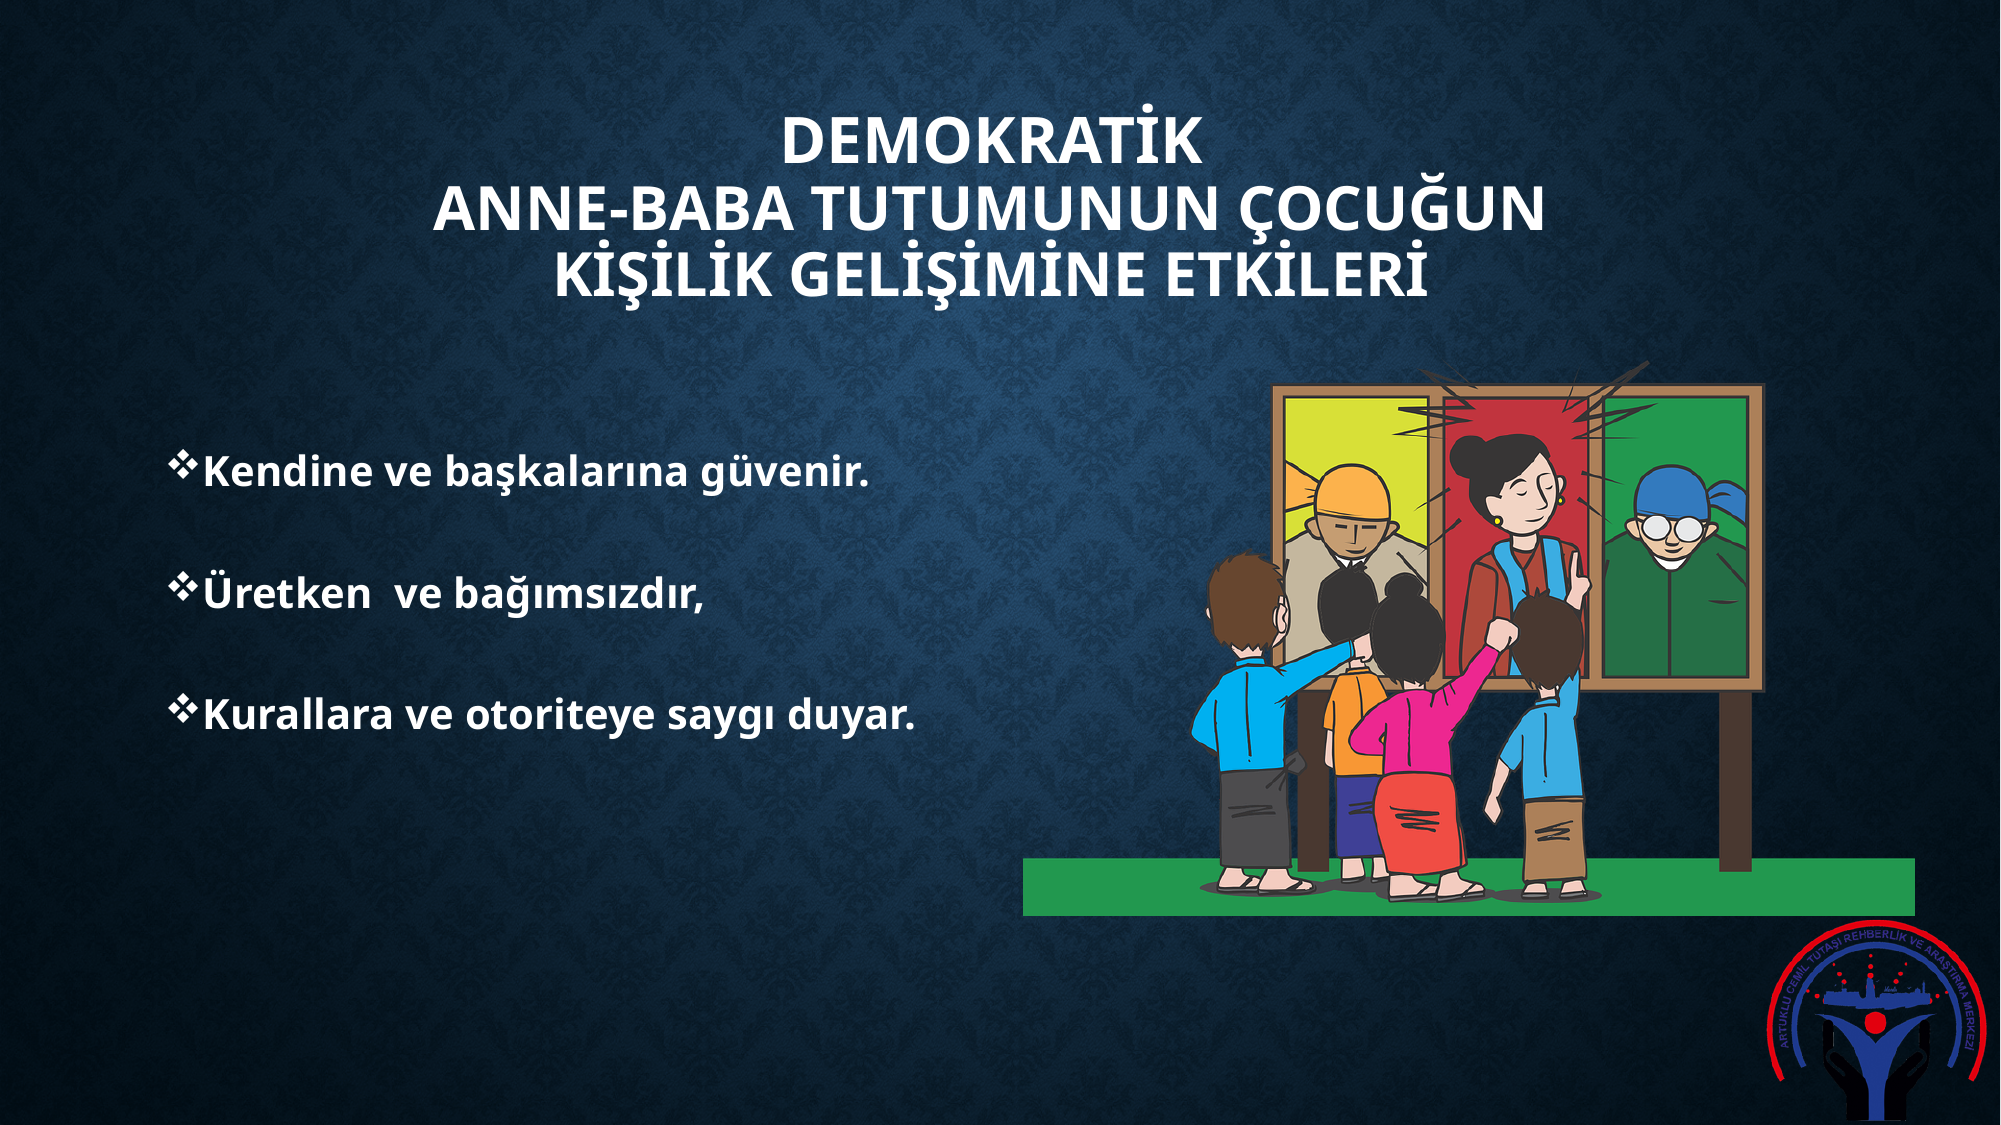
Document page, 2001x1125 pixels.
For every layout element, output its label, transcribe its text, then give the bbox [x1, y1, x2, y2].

picture [1023, 356, 2000, 1125]
title DEMOKRATİK ANNE-BABA Tutumunun Çocuğun Kİşİlİk Gelişimine Etkileri [149, 99, 1849, 318]
list Kendine ve başkalarına güvenir. Üretken ve bağımsızdır, Kurallara ve otoriteye saygı duyar. [149, 326, 1677, 941]
